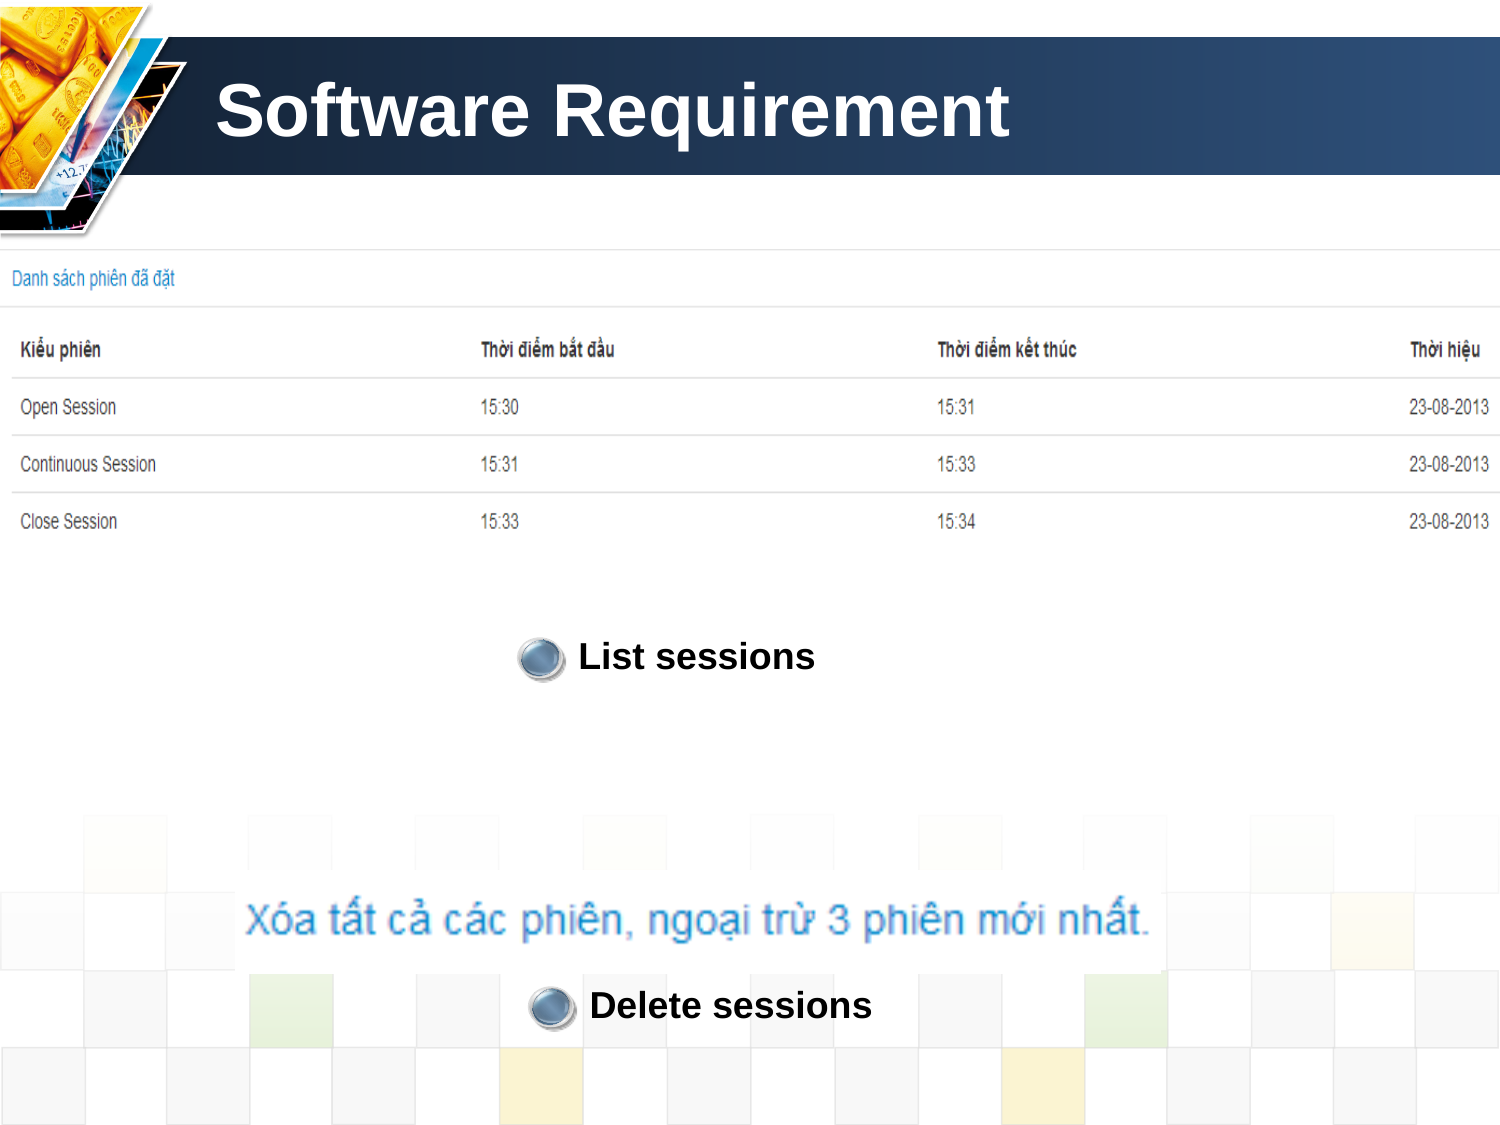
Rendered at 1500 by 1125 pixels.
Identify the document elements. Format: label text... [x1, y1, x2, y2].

picture [235, 870, 1162, 975]
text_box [517, 637, 563, 678]
picture [0, 249, 1500, 580]
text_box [528, 986, 574, 1027]
text_box List sessions [563, 624, 831, 685]
text_box Delete sessions [574, 983, 888, 1034]
picture [0, 0, 190, 243]
title Software Requirement [200, 37, 1413, 175]
